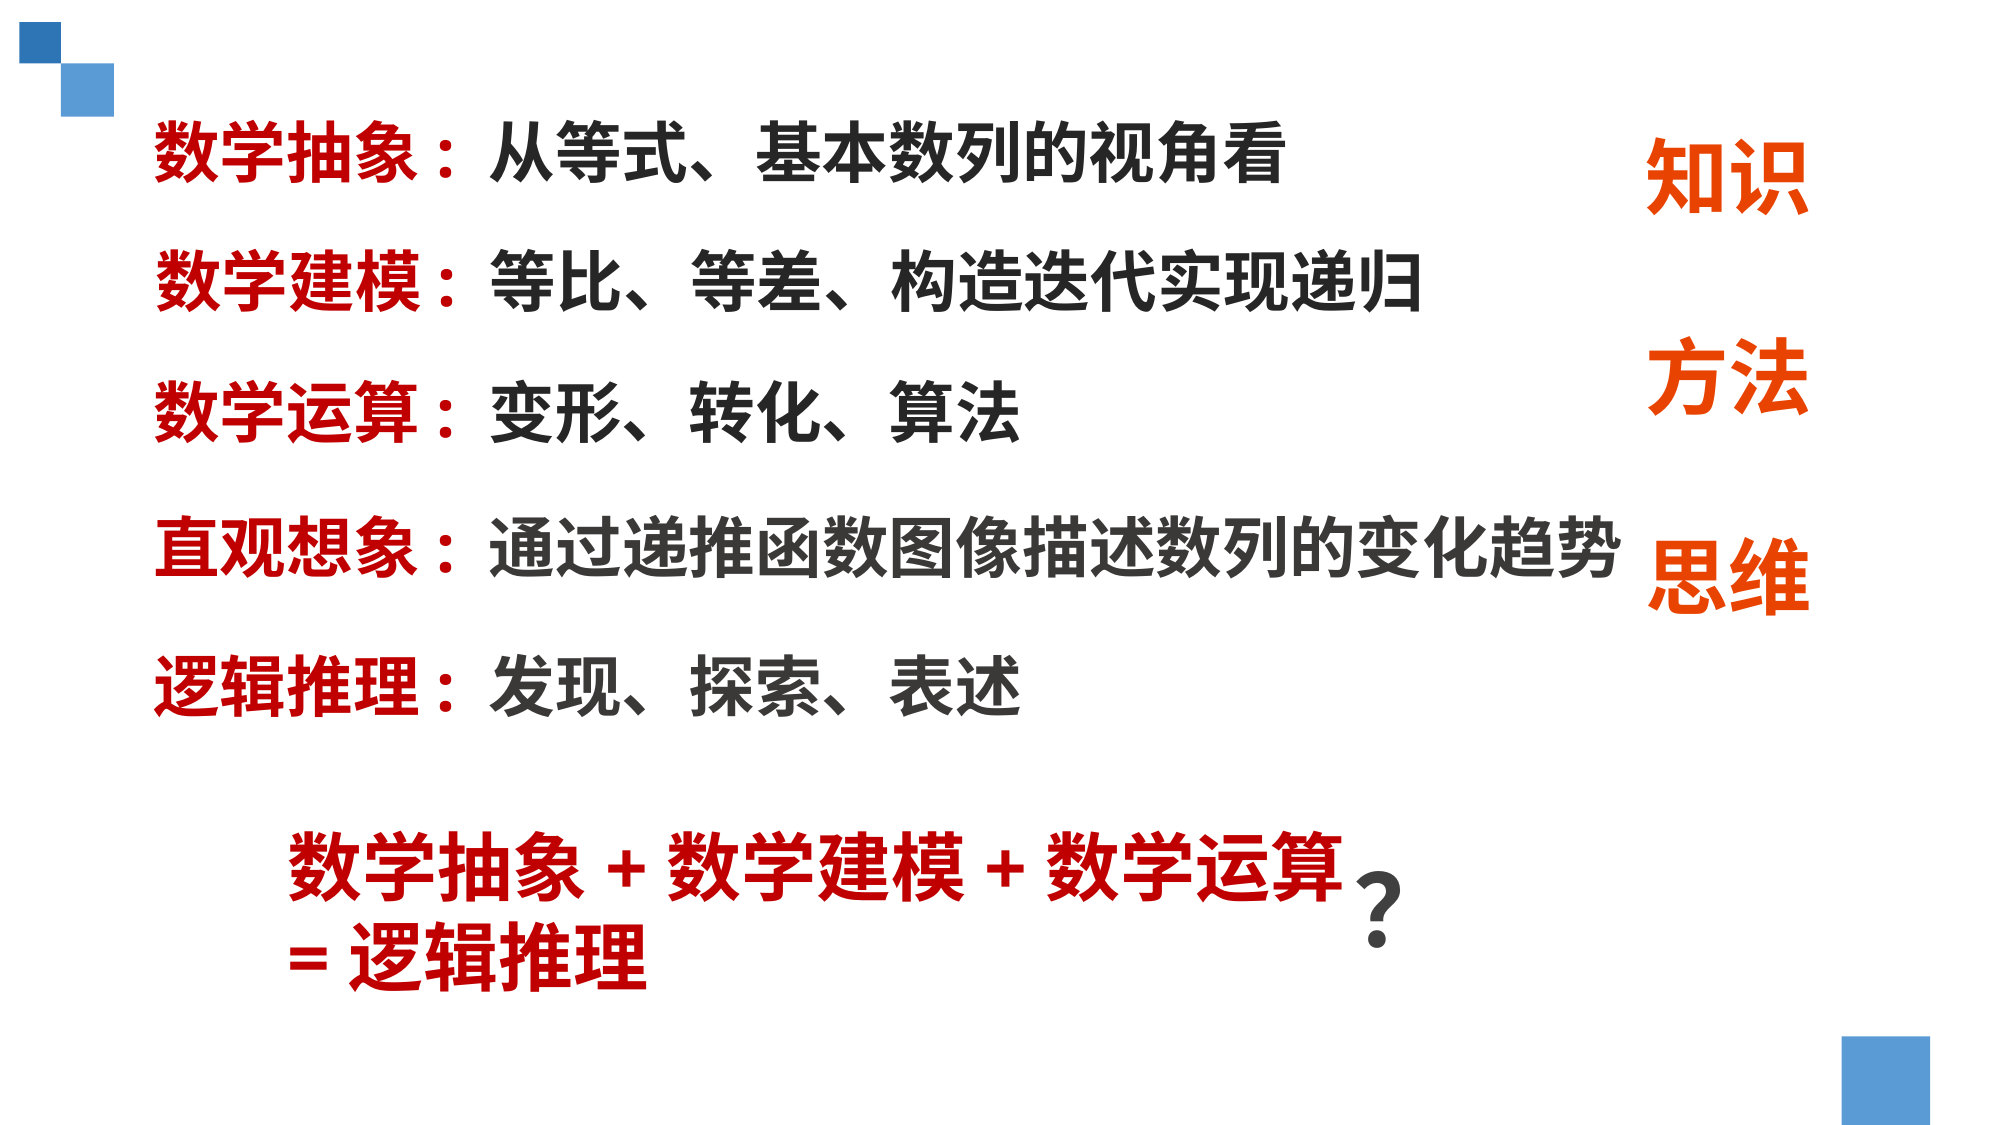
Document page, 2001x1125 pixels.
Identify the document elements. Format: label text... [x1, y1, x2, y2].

text_box ？ [1338, 840, 1483, 975]
text_box 知识 方法 思维 [1630, 117, 2000, 633]
text_box 数学建模: 等比、等差、构造迭代实现递归 [140, 232, 1569, 328]
text_box 直观想象: 通过递推函数图像描述数列的变化趋势 [138, 498, 1630, 594]
text_box 逻辑推理: 发现、探索、表述 [138, 637, 1287, 733]
text_box 数学运算: 变形、转化、算法 [138, 363, 1270, 459]
text_box 数学抽象+数学建模+数学运算 =逻辑推理 [272, 812, 1437, 1008]
text_box 数学抽象: 从等式、基本数列的视角看 [138, 103, 1608, 199]
